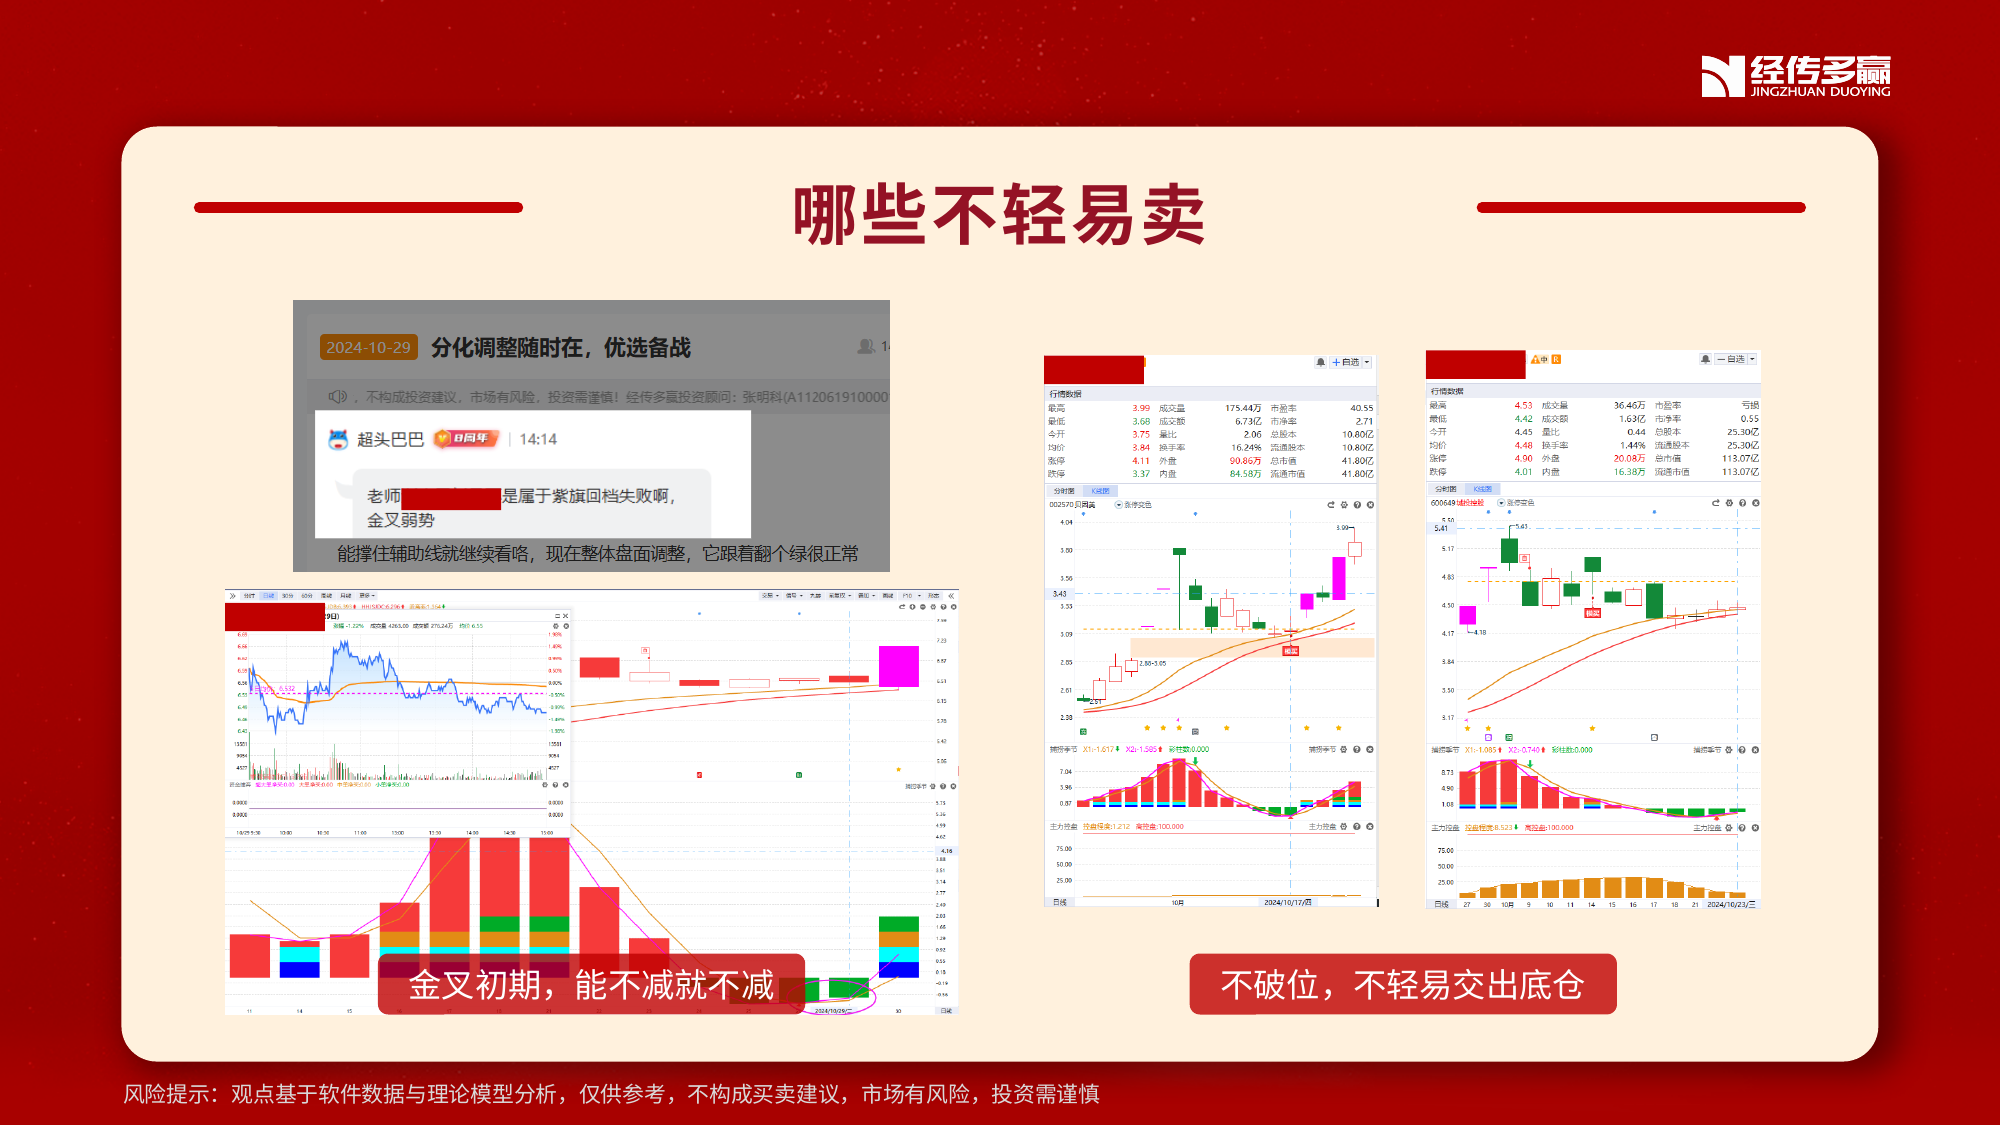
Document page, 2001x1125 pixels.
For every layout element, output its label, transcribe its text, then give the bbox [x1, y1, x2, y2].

picture [0, 0, 2000, 1125]
text_box 不破位，不轻易交出底仓 [1189, 953, 1617, 1015]
list 哪些不轻易卖 [540, 150, 1460, 259]
